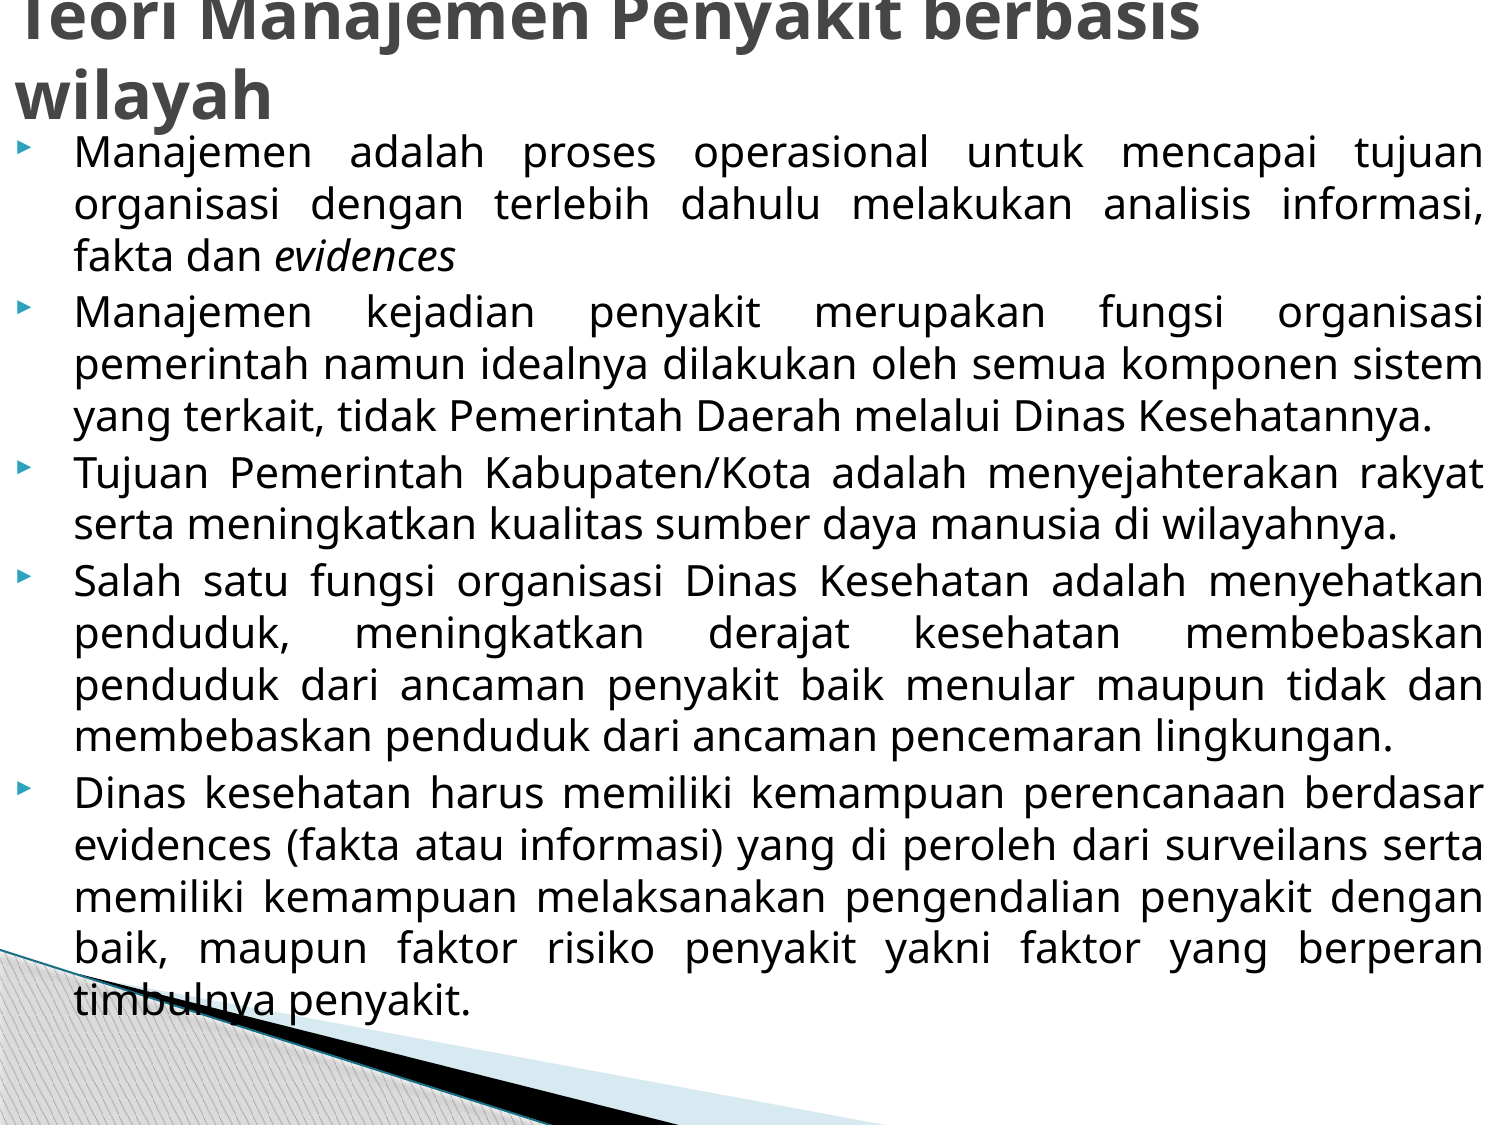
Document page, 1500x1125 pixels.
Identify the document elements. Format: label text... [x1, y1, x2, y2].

title Teori Manajemen Penyakit berbasis wilayah [0, 0, 1454, 106]
list Manajemen adalah proses operasional untuk mencapai tujuan organisasi dengan terlebih dahulu melakukan analisis informasi, fakta dan evidences Manajemen kejadian penyakit merupakan fungsi organisasi pemerintah namun idealnya dilakukan oleh semua komponen sistem yang terkait, tidak Pemerintah Daerah melalui Dinas Kesehatannya. Tujuan Pemerintah Kabupaten/Kota adalah menyejahterakan rakyat serta meningkatkan kualitas sumber daya manusia di wilayahnya. Salah satu fungsi organisasi Dinas Kesehatan adalah menyehatkan penduduk, meningkatkan derajat kesehatan membebaskan penduduk dari ancaman penyakit baik menular maupun tidak dan membebaskan penduduk dari ancaman pencemaran lingkungan. Dinas kesehatan harus memiliki kemampuan perencanaan berdasar evidences (fakta atau informasi) yang di peroleh dari surveilans serta memiliki kemampuan melaksanakan pengendalian penyakit dengan baik, maupun faktor risiko penyakit yakni faktor yang berperan timbulnya penyakit. [0, 117, 1500, 1079]
